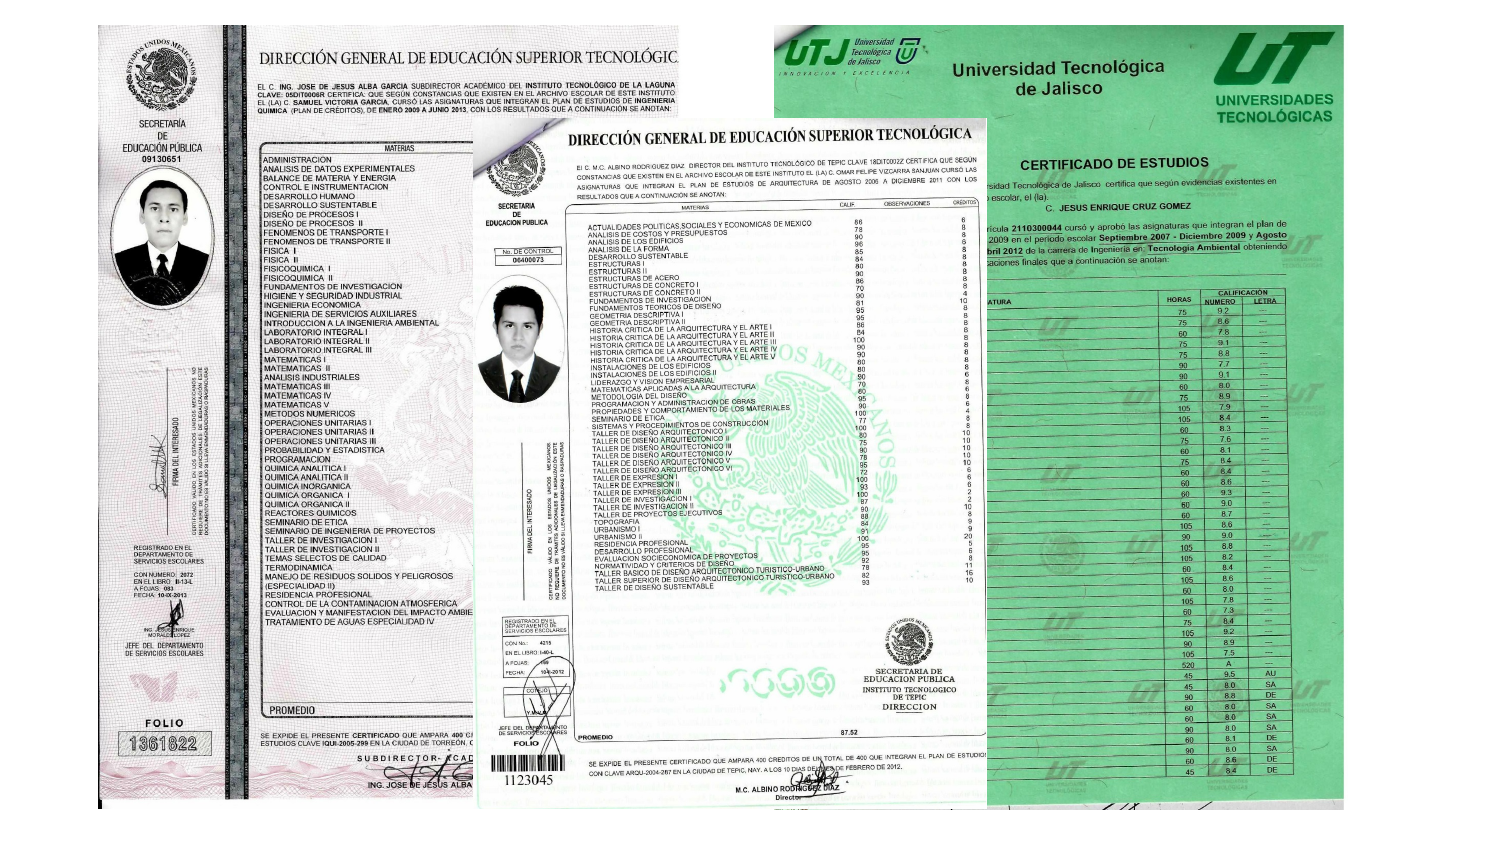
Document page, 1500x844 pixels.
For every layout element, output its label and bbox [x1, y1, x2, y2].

picture [98, 25, 1348, 810]
